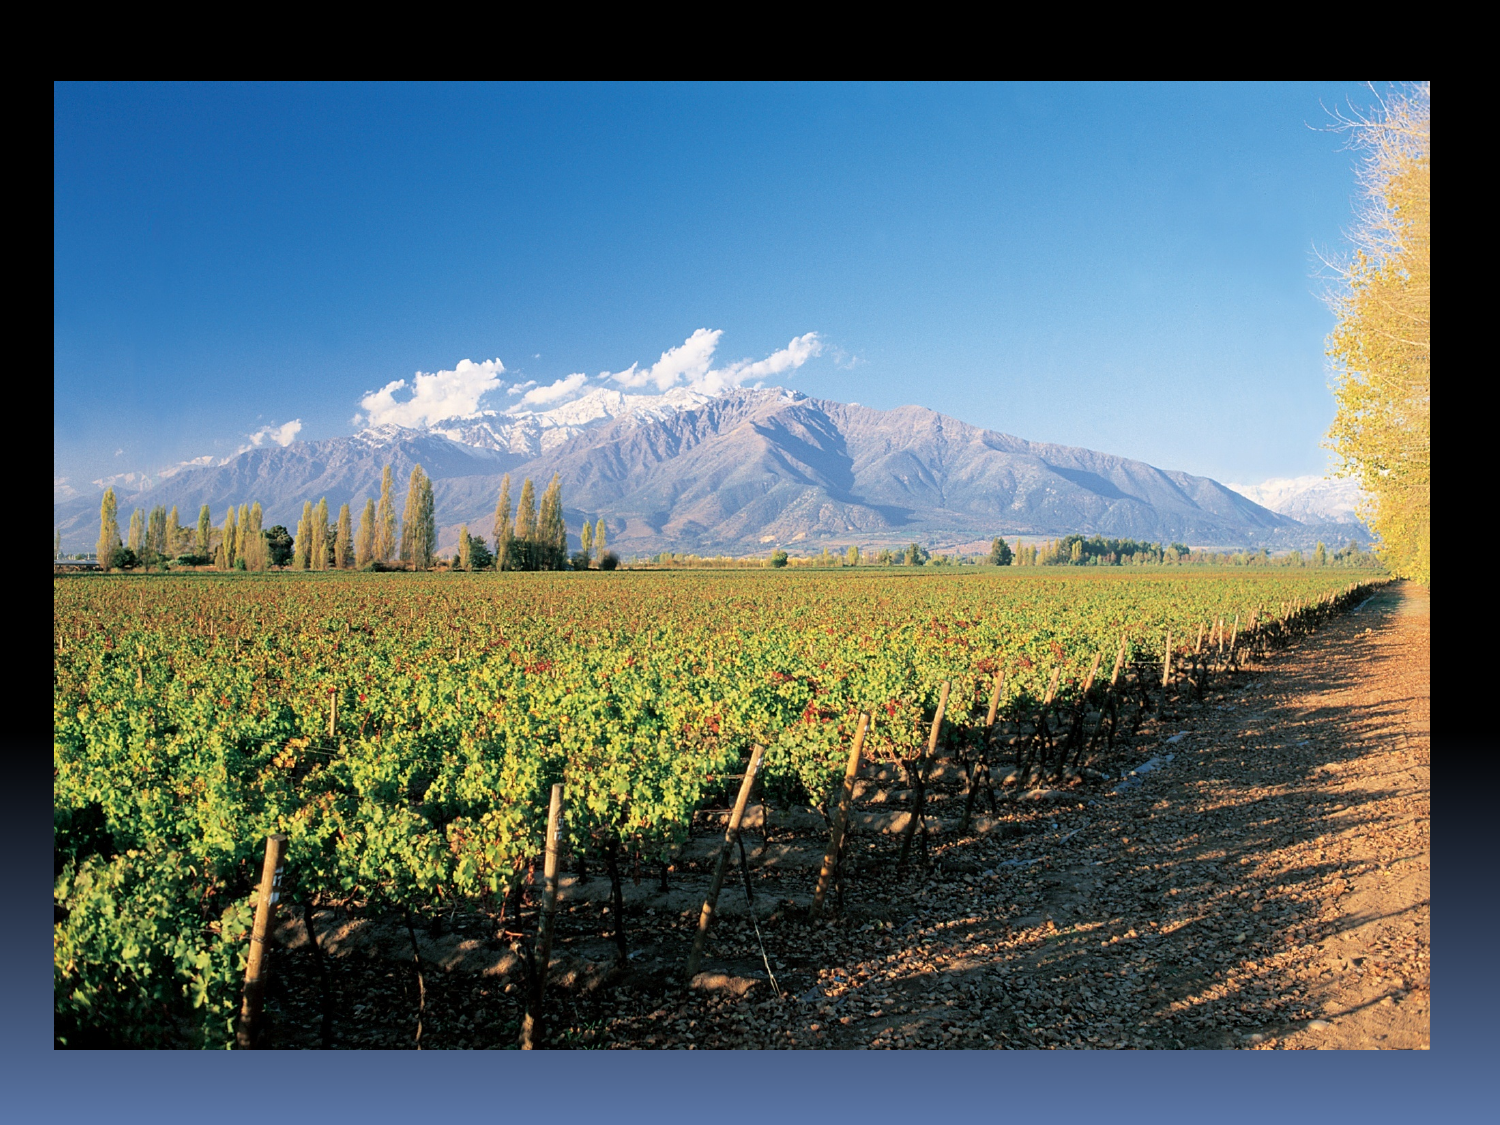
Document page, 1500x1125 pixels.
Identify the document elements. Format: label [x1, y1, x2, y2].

picture [54, 81, 1431, 1050]
